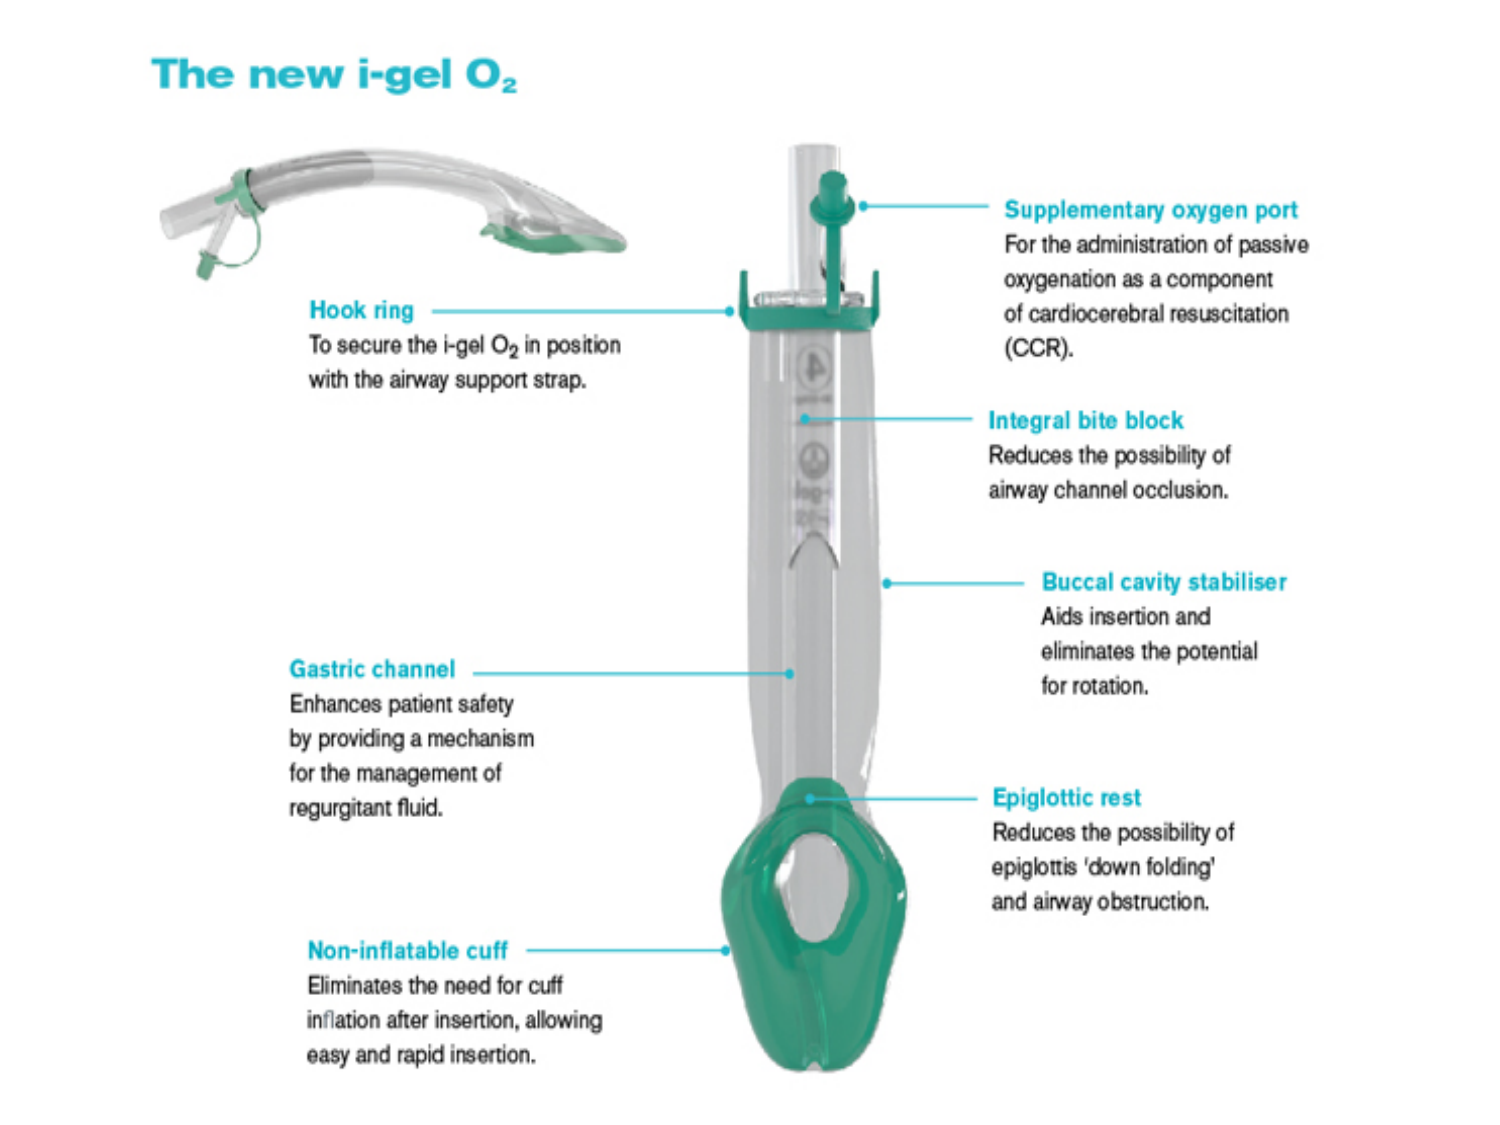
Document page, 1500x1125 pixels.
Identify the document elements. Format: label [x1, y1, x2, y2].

list [0, 26, 1500, 1104]
